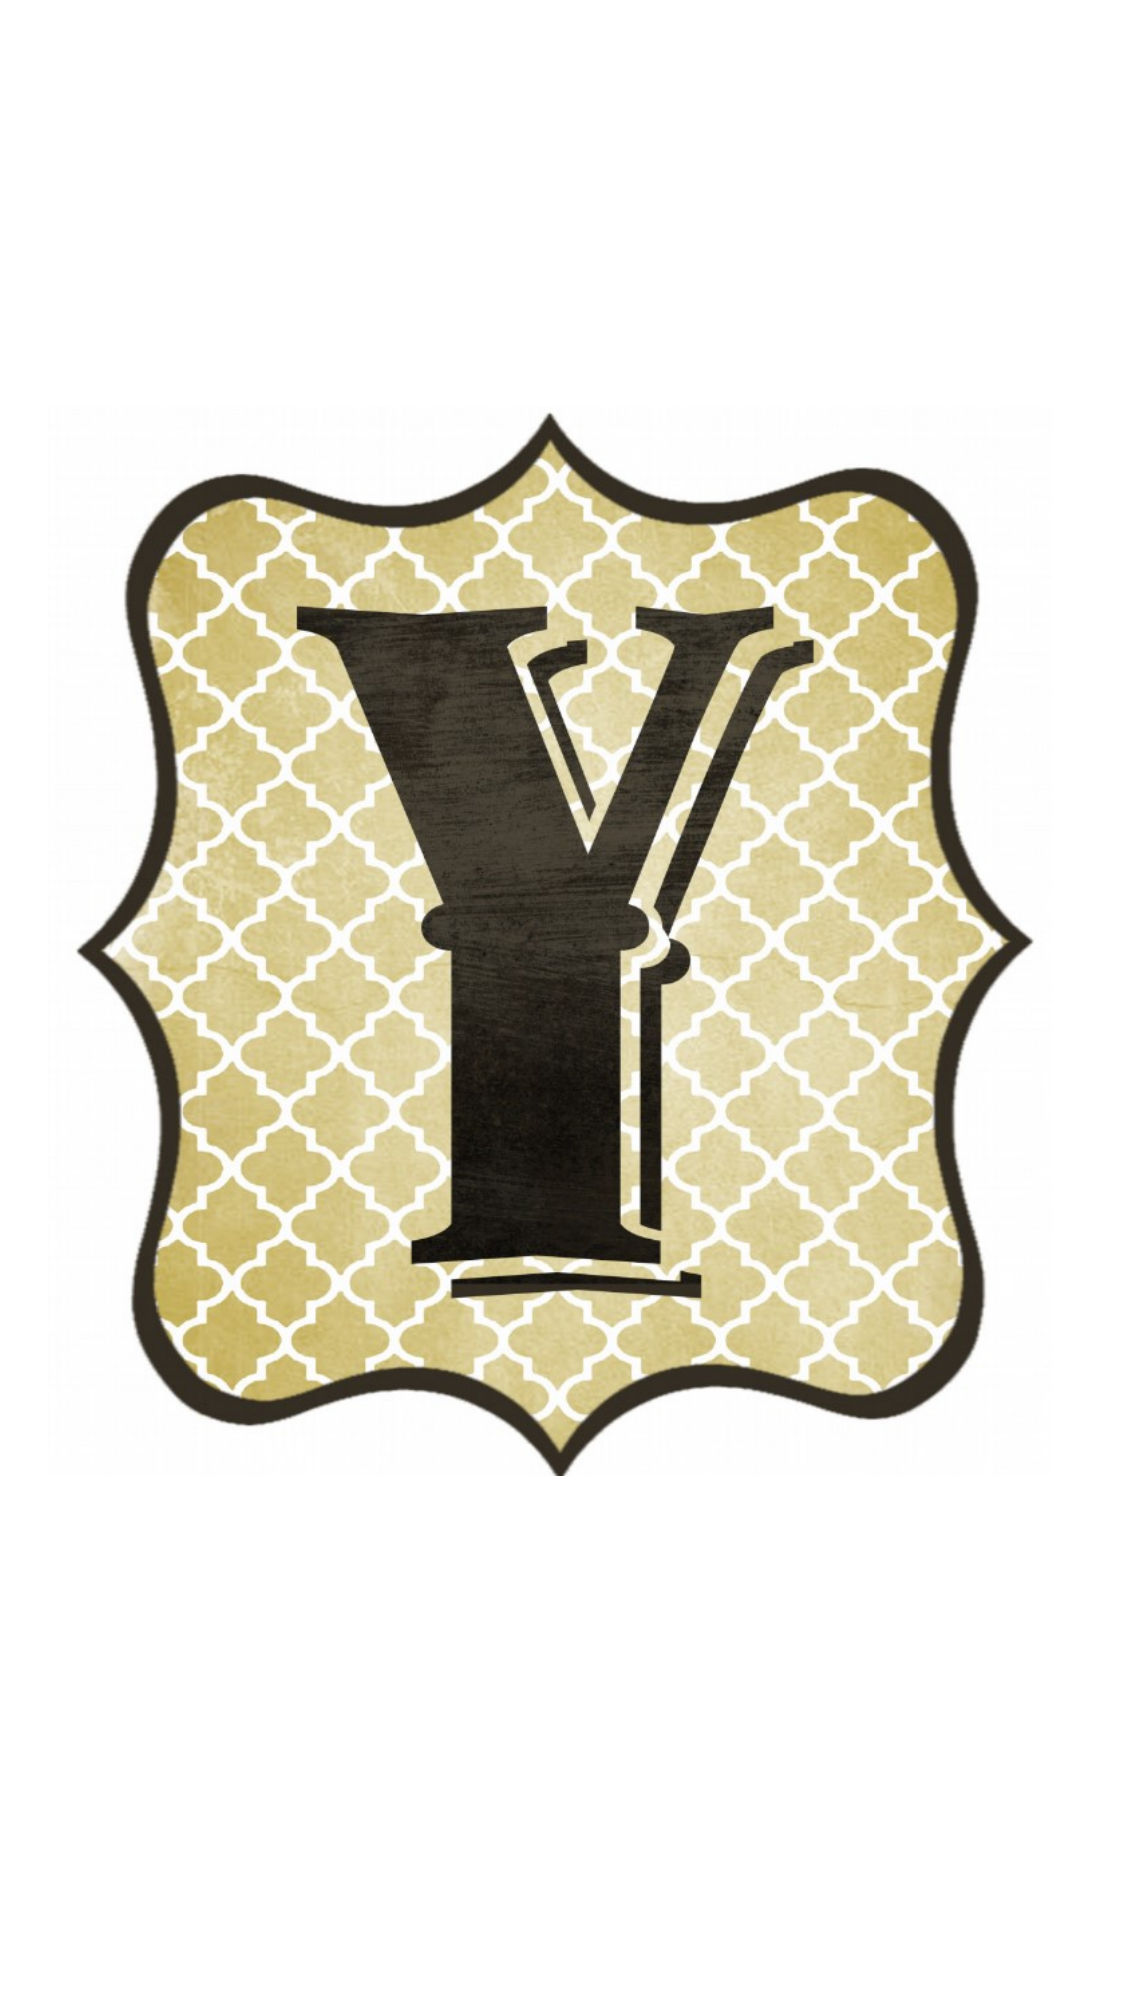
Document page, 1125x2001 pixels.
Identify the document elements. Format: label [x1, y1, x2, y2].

picture [47, 406, 1052, 1476]
